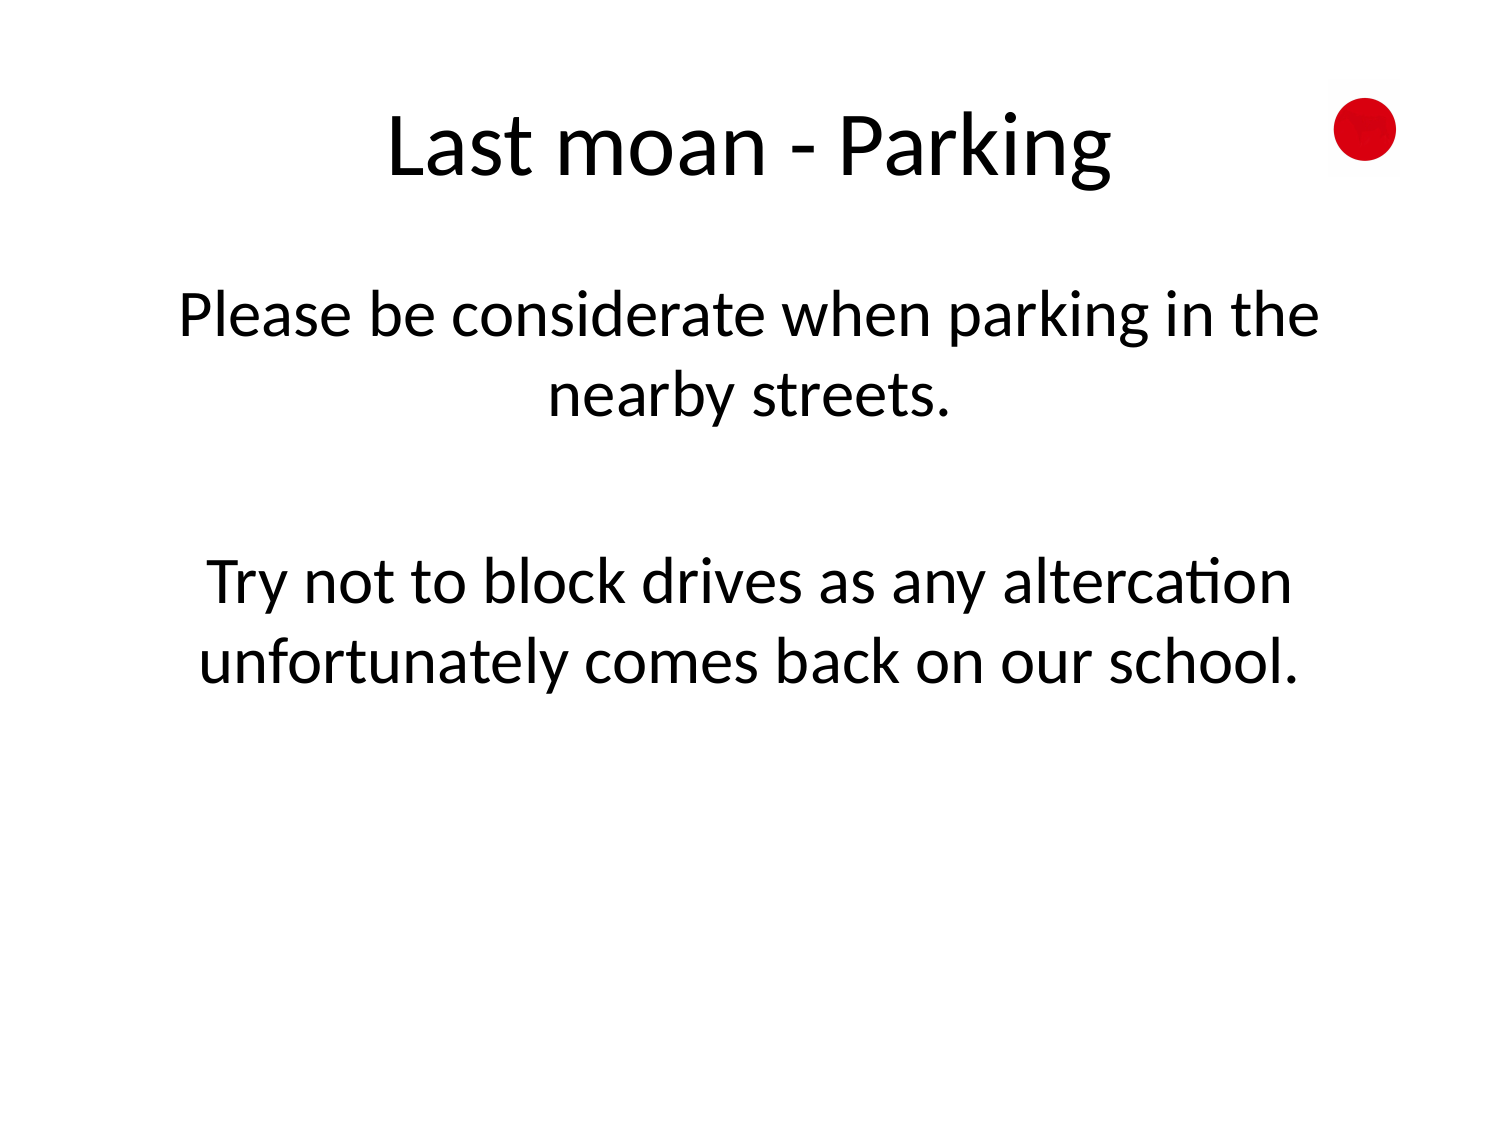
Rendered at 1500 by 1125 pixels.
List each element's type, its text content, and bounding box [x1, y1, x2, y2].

picture [1327, 79, 1401, 177]
list Please be considerate when parking in the nearby streets. Try not to block drives as any altercation unfortunately comes back on our school. [75, 262, 1425, 1005]
title Last moan - Parking [75, 45, 1425, 233]
